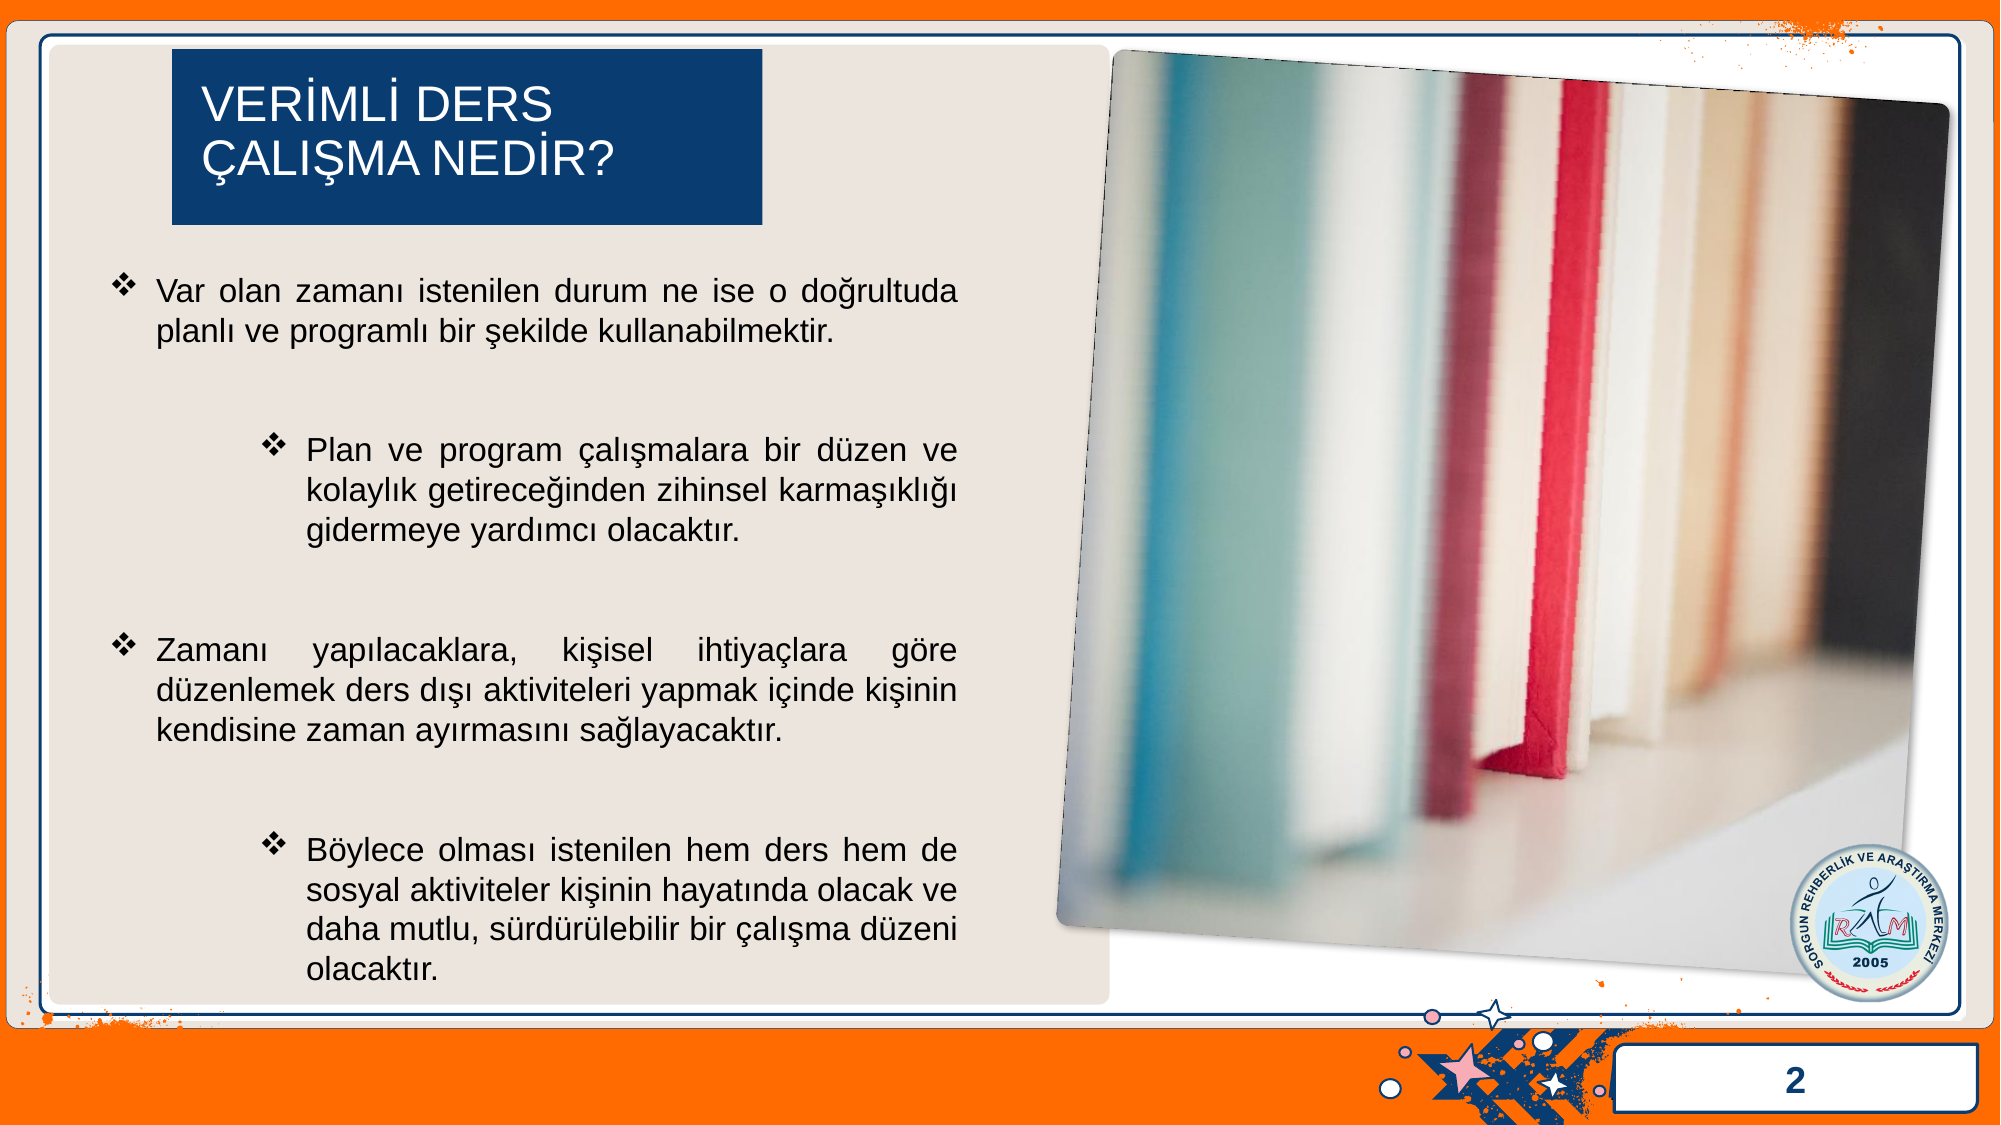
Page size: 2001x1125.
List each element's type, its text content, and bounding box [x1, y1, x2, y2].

text_box Var olan zamanı istenilen durum ne ise o doğrultuda planlı ve programlı bir şekilde kullanabilmektir. Plan ve program çalışmalara bir düzen ve kolaylık getireceğinden zihinsel karmaşıklığı gidermeye yardımcı olacaktır. Zamanı yapılacaklara, kişisel ihtiyaçlara göre düzenlemek ders dışı aktiviteleri yapmak içinde kişinin kendisine zaman ayırmasını sağlayacaktır. Böylece olması istenilen hem ders hem de sosyal aktiviteler kişinin hayatında olacak ve daha mutlu, sürdürülebilir bir çalışma düzeni olacaktır. [94, 261, 974, 995]
slide_number 2 [1612, 1042, 1980, 1114]
subtitle VERİMLİ DERS ÇALIŞMA NEDİR? [172, 49, 763, 225]
picture [1057, 50, 1951, 1004]
